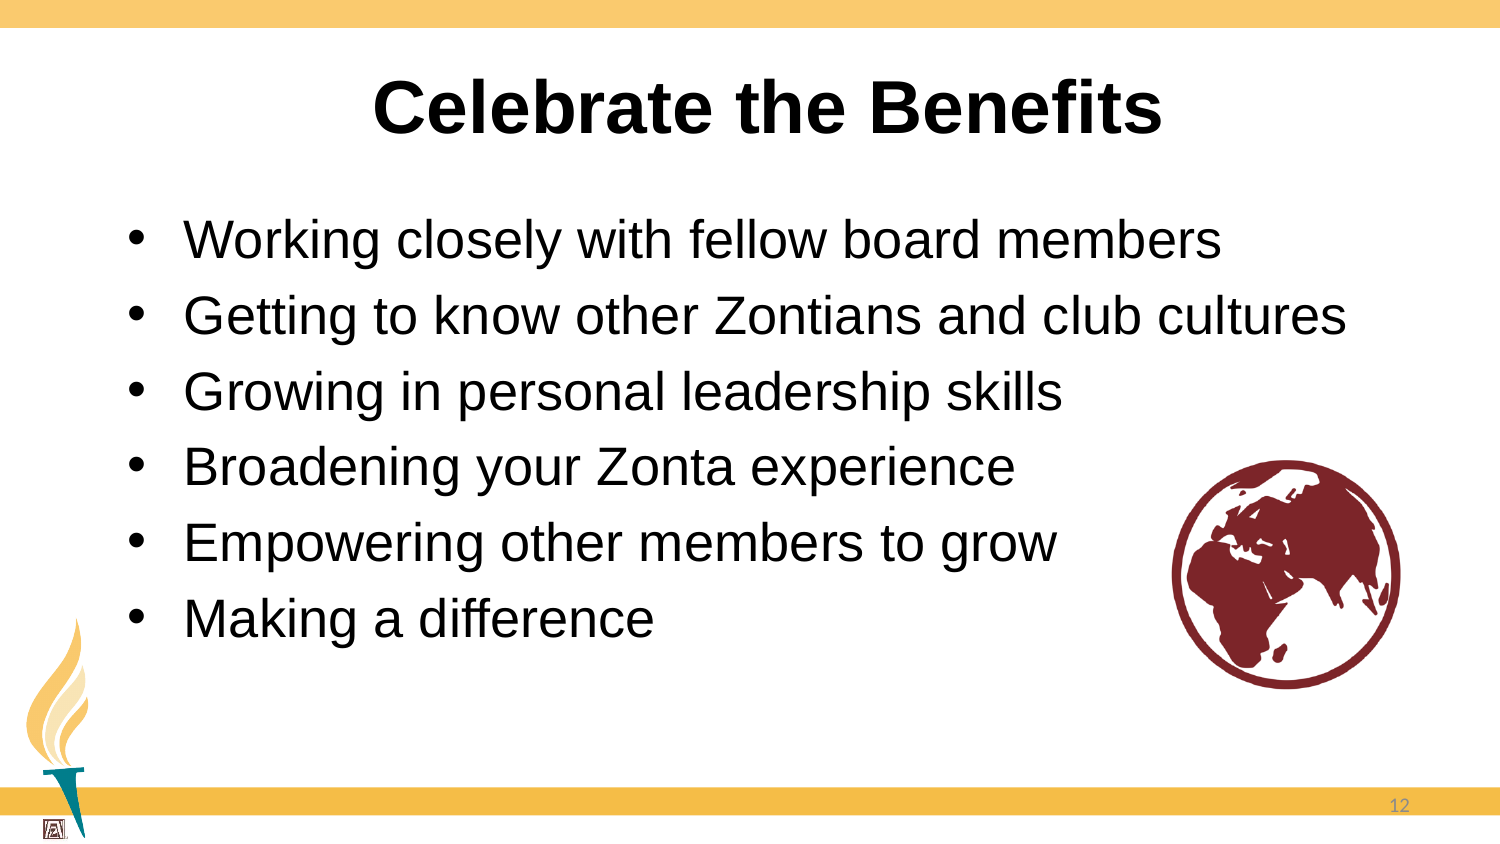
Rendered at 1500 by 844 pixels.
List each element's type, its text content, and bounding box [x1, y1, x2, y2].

slide_number 12 [1074, 782, 1425, 827]
picture [1071, 394, 1500, 754]
title Celebrate the Benefits [112, 33, 1425, 175]
list Working closely with fellow board members Getting to know other Zontians and club cultures Growing in personal leadership skills Broadening your Zonta experience Empowering other members to grow Making a difference [112, 196, 1425, 754]
picture [13, 612, 97, 844]
